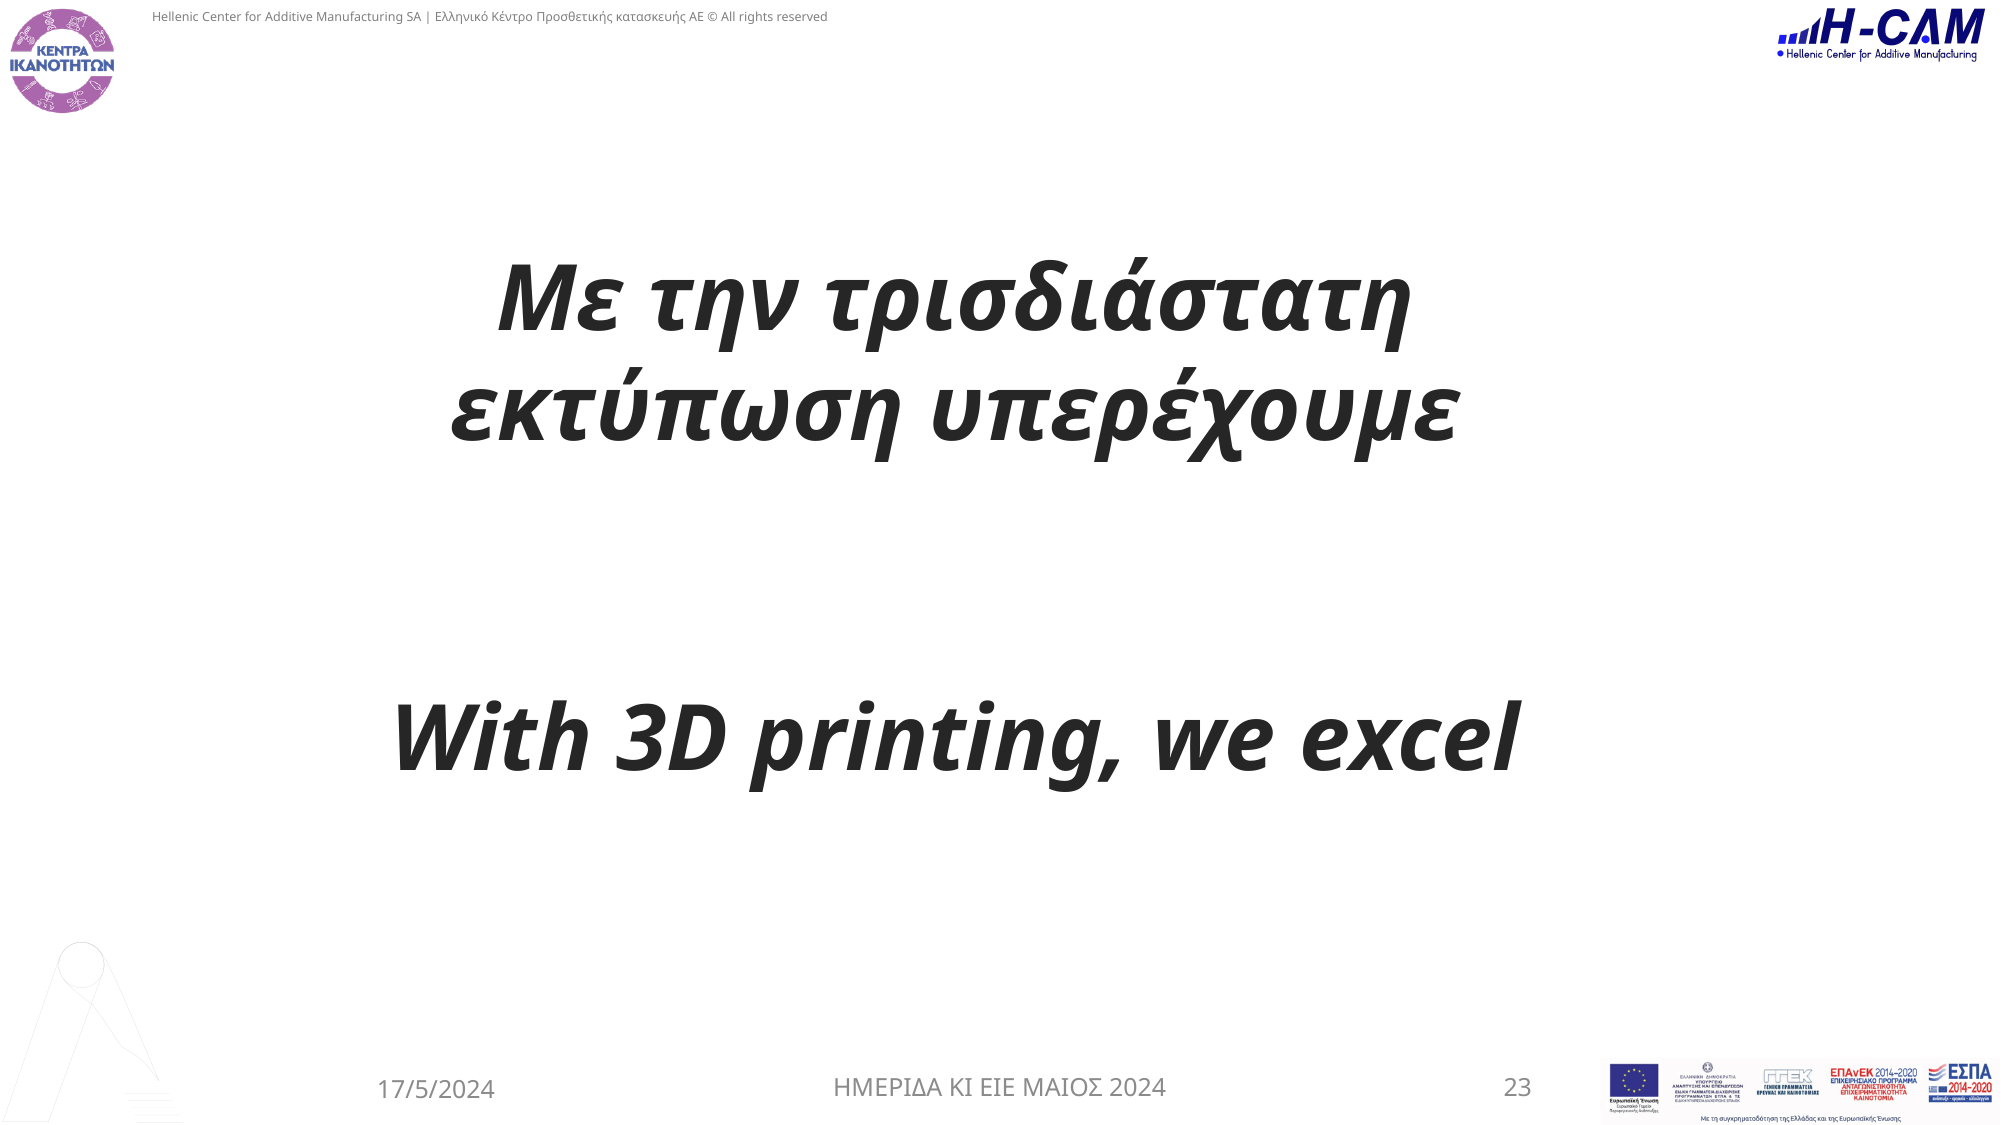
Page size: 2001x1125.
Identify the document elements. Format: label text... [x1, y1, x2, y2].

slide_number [361, 1058, 531, 1119]
picture [1600, 1058, 2000, 1125]
picture [0, 941, 184, 1125]
slide_number 23 [1468, 1058, 1548, 1119]
picture [1762, 0, 2000, 66]
text_box Με την τρισδιάστατη εκτύπωση υπερέχουμε With 3D printing, we excel [278, 231, 1634, 797]
picture [0, 0, 123, 122]
footer ΗΜΕΡΙΔΑ ΚΙ ΕΙΕ ΜΑΙΟΣ 2024 [662, 1058, 1338, 1119]
